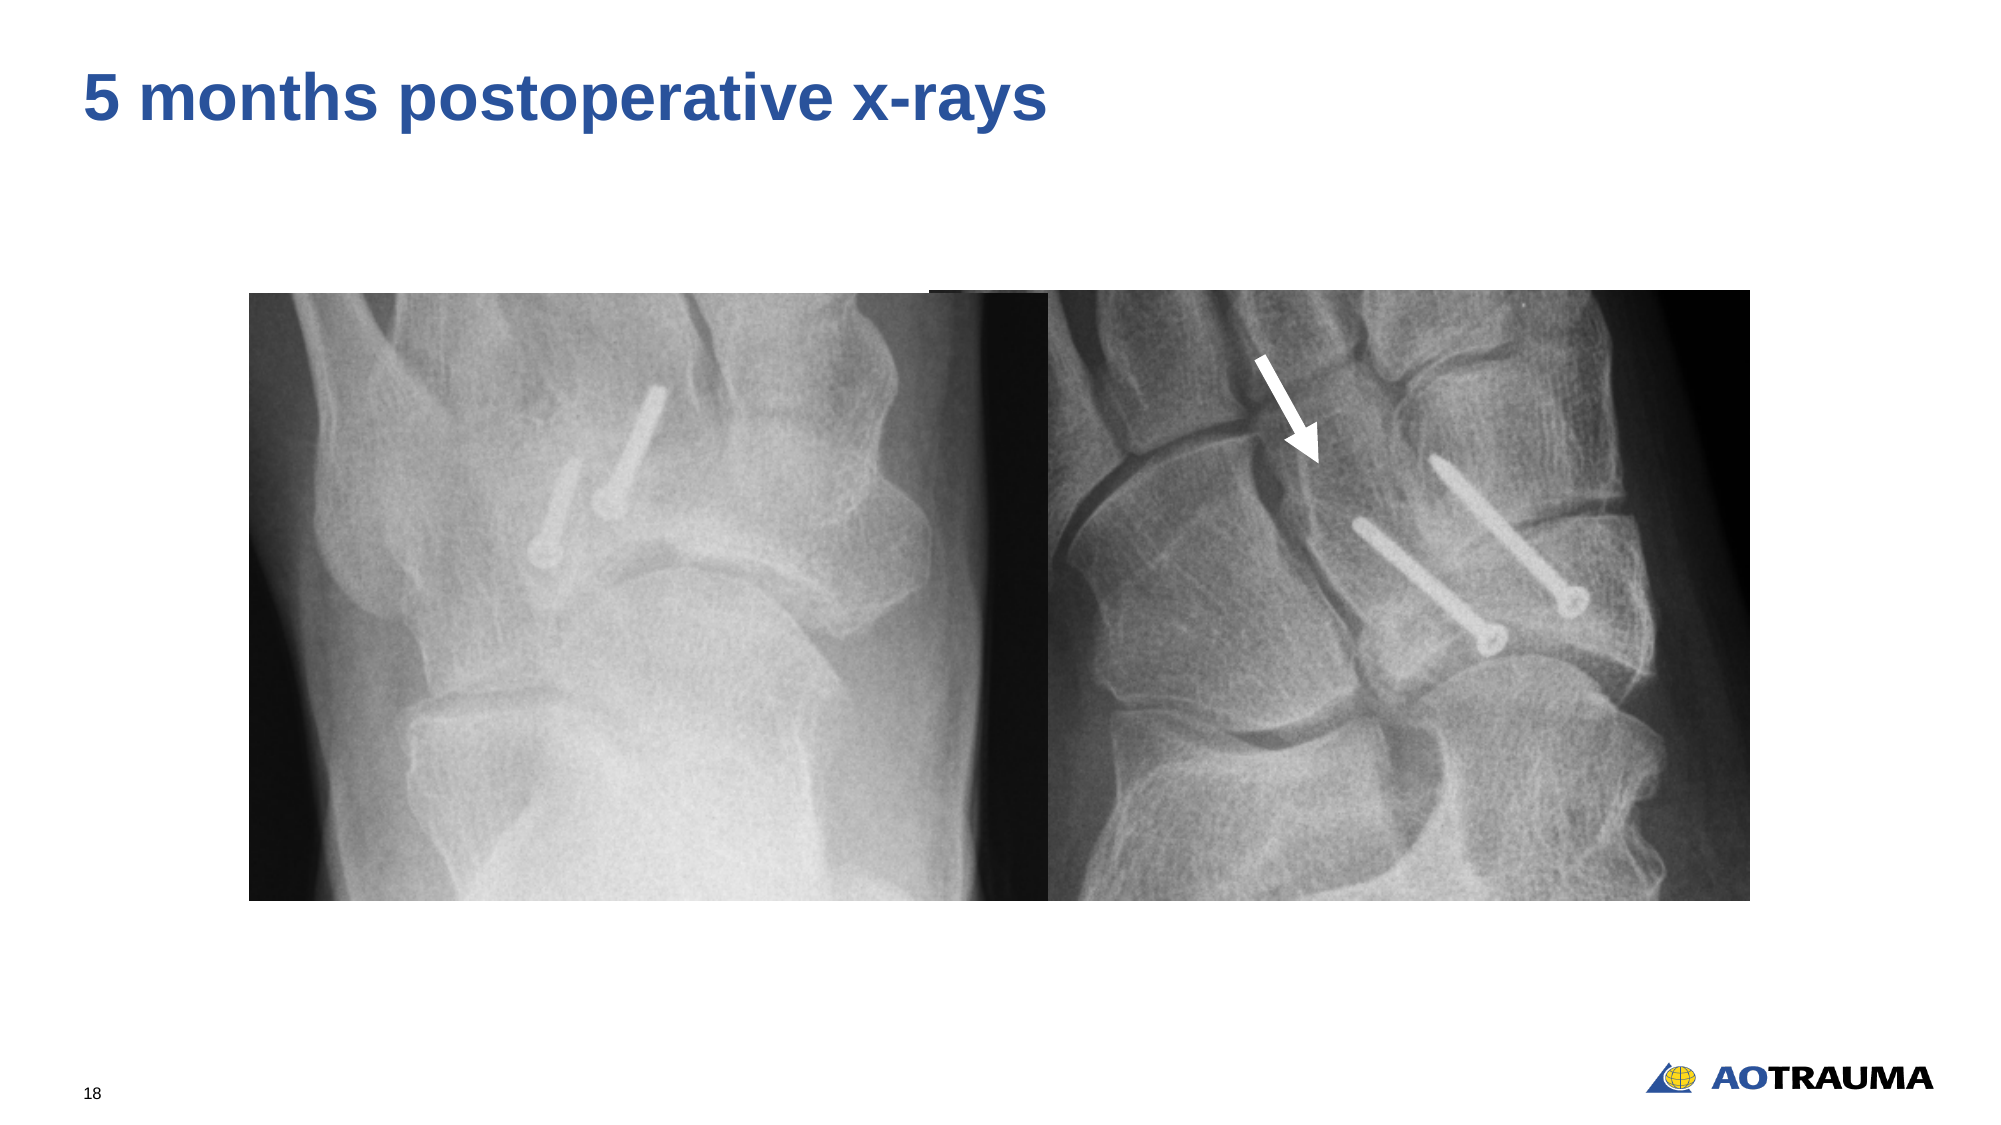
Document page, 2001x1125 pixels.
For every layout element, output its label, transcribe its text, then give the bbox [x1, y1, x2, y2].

picture [1645, 1062, 2000, 1104]
picture [249, 290, 1751, 901]
slide_number 18 [83, 1082, 551, 1119]
title 5 months postoperative x-rays [83, 62, 1894, 213]
